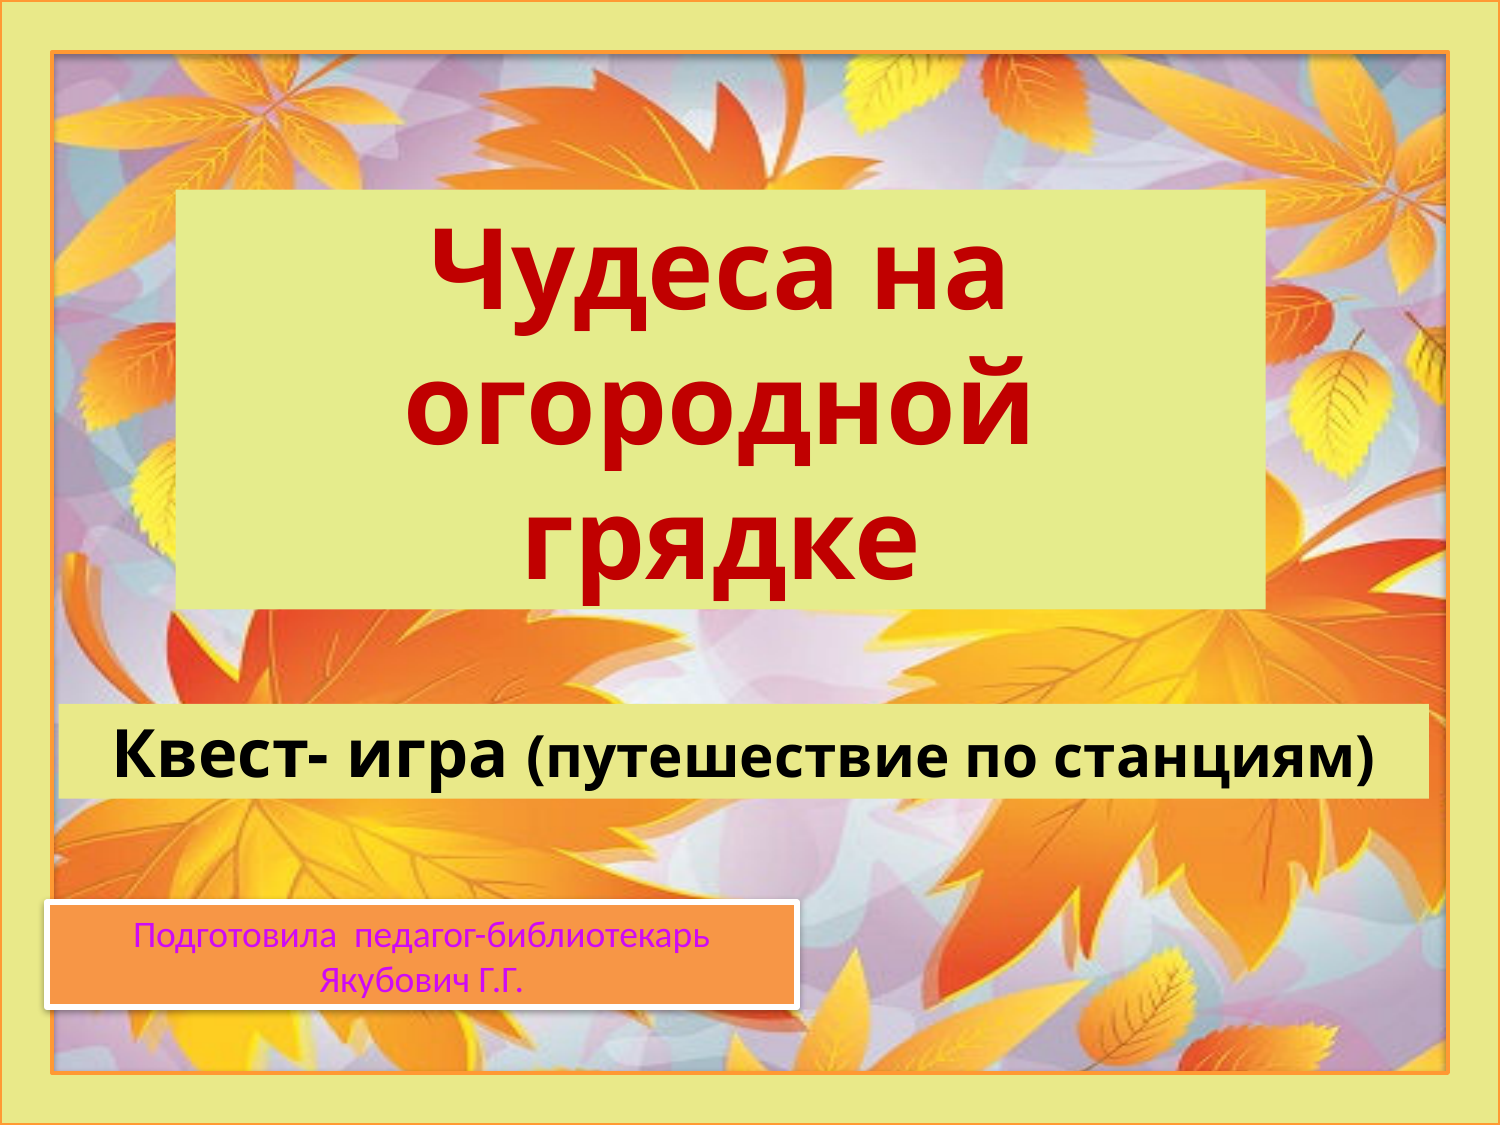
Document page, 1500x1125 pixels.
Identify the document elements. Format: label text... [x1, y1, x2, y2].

picture [54, 54, 1446, 1071]
text_box Квест- игра (путешествие по станциям) [58, 703, 1429, 799]
text_box Подготовила педагог-библиотекарь Якубович Г.Г. [44, 899, 800, 1010]
text_box Чудеса на огородной грядке [175, 189, 1266, 610]
